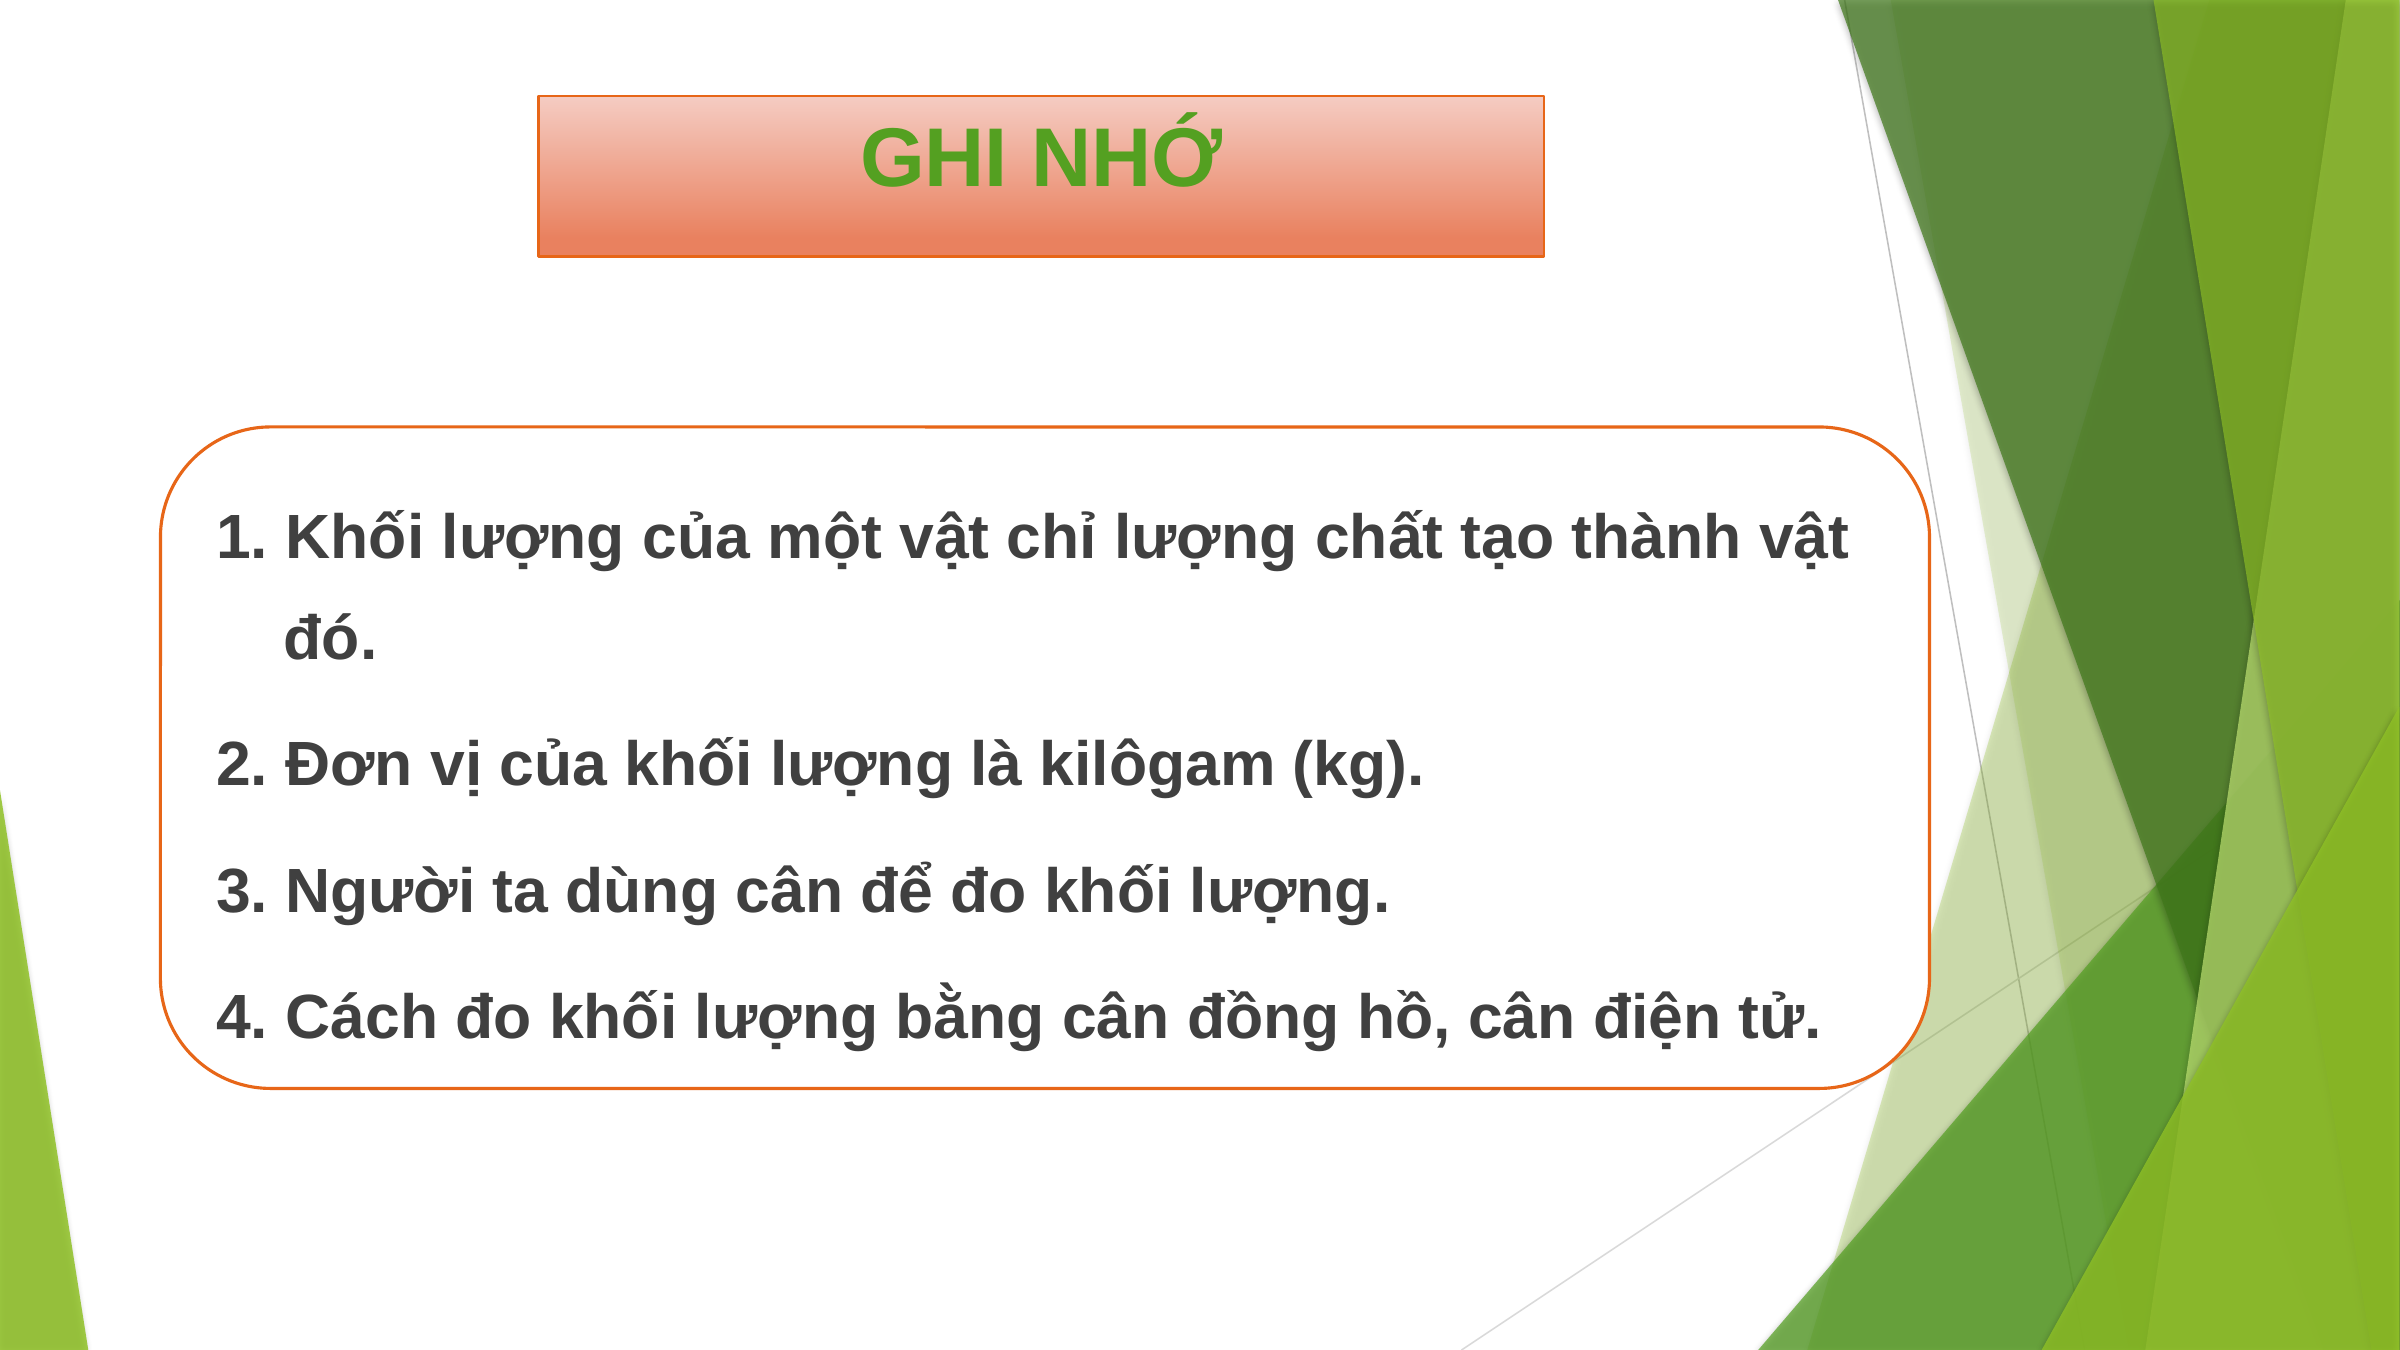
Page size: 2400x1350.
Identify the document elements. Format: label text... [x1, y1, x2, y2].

title GHI NHỚ [537, 95, 1545, 258]
list 1. Khối lượng của một vật chỉ lượng chất tạo thành vật đó. 2. Đơn vị của khối lượng là kilôgam (kg). 3. Người ta dùng cân để đo khối lượng. 4. Cách đo khối lượng bằng cân đồng hồ, cân điện tử. [201, 462, 1867, 1246]
text_box [158, 425, 1932, 1080]
